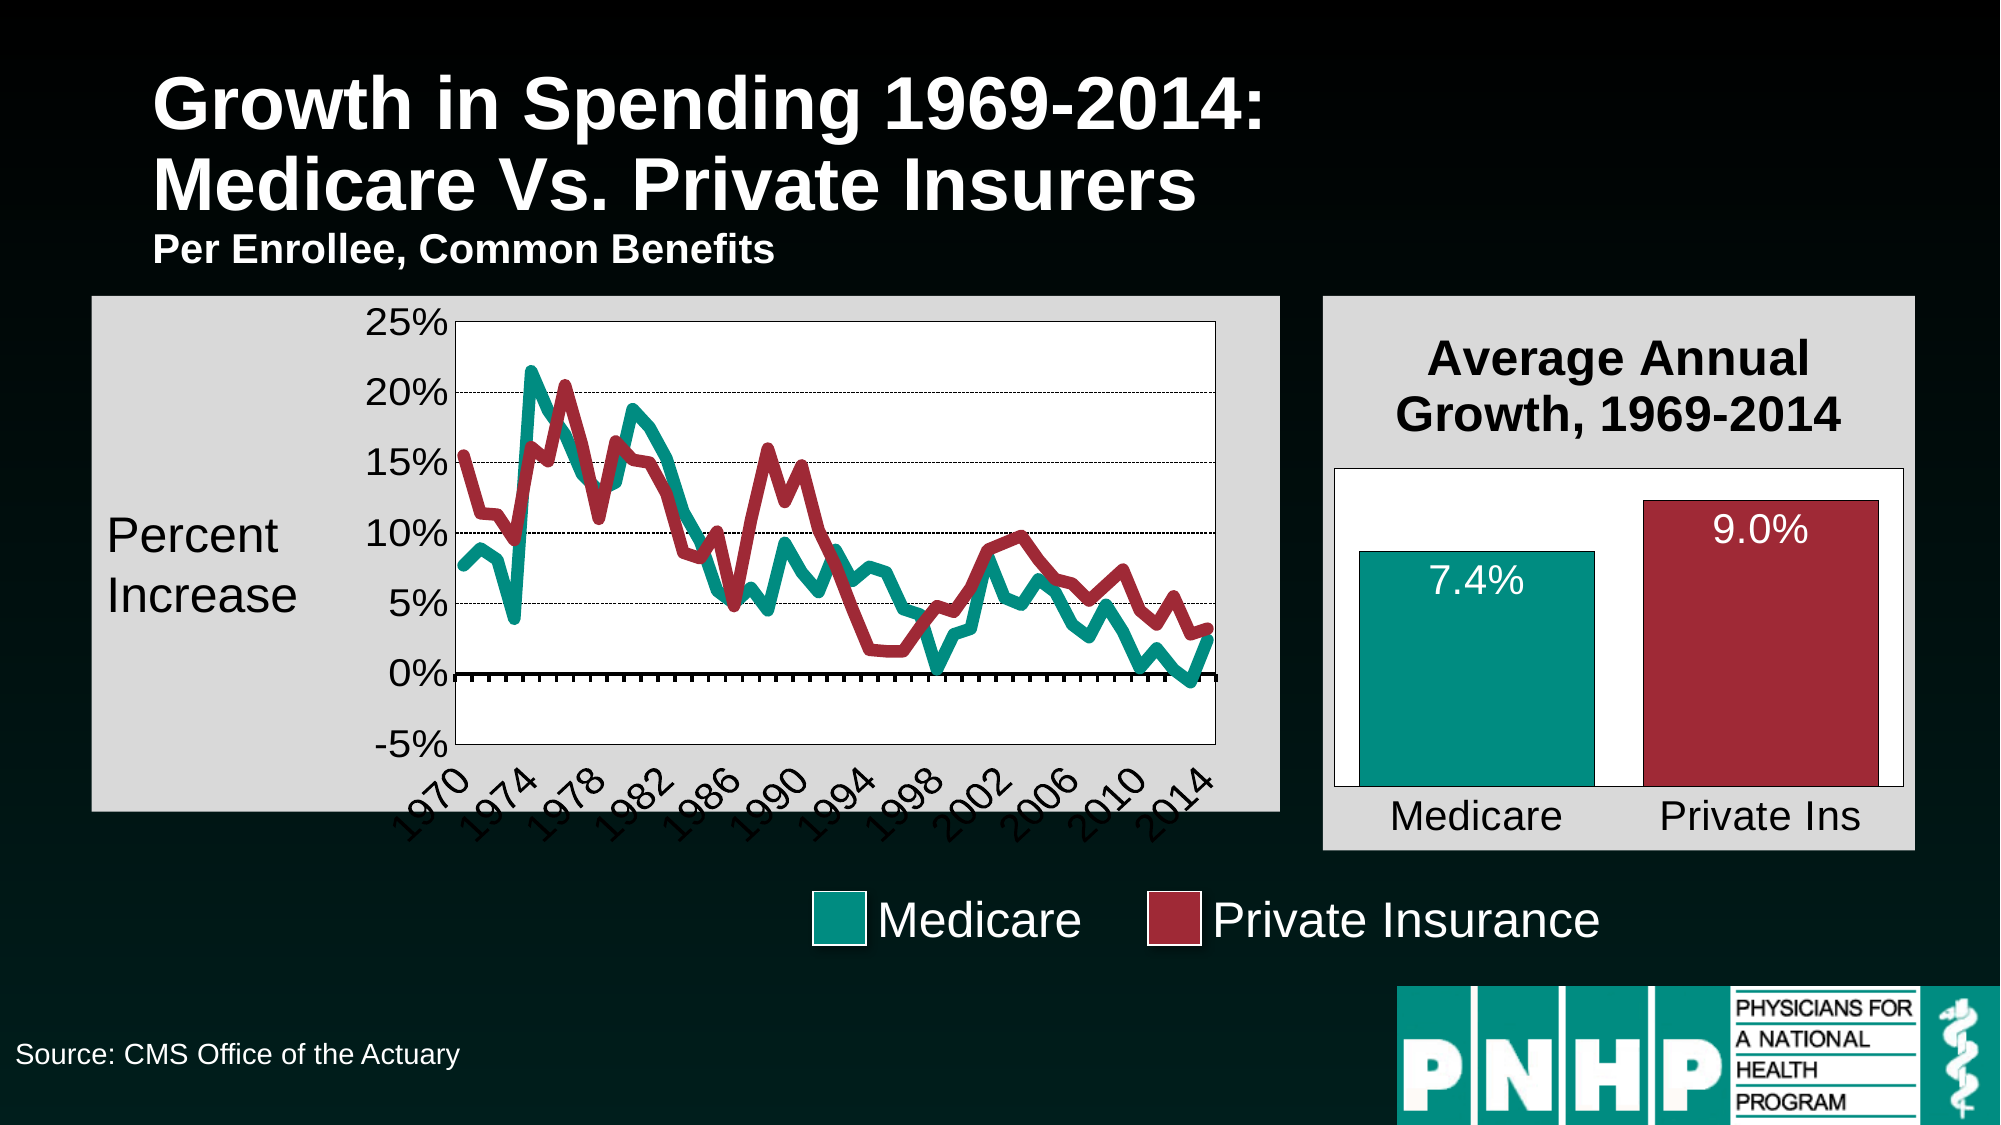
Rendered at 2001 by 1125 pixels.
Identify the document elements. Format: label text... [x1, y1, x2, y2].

chart [1322, 295, 1915, 851]
picture [1397, 986, 2000, 1125]
chart [91, 295, 1280, 851]
text_box [812, 891, 867, 946]
list Source: CMS Office of the Actuary [0, 986, 1342, 1125]
text_box Private Insurance [1197, 880, 1641, 956]
text_box [1147, 891, 1202, 946]
text_box Medicare [862, 880, 1154, 956]
title Growth in Spending 1969-2014: Medicare Vs. Private Insurers Per Enrollee, Common Benefits [137, 59, 1863, 278]
